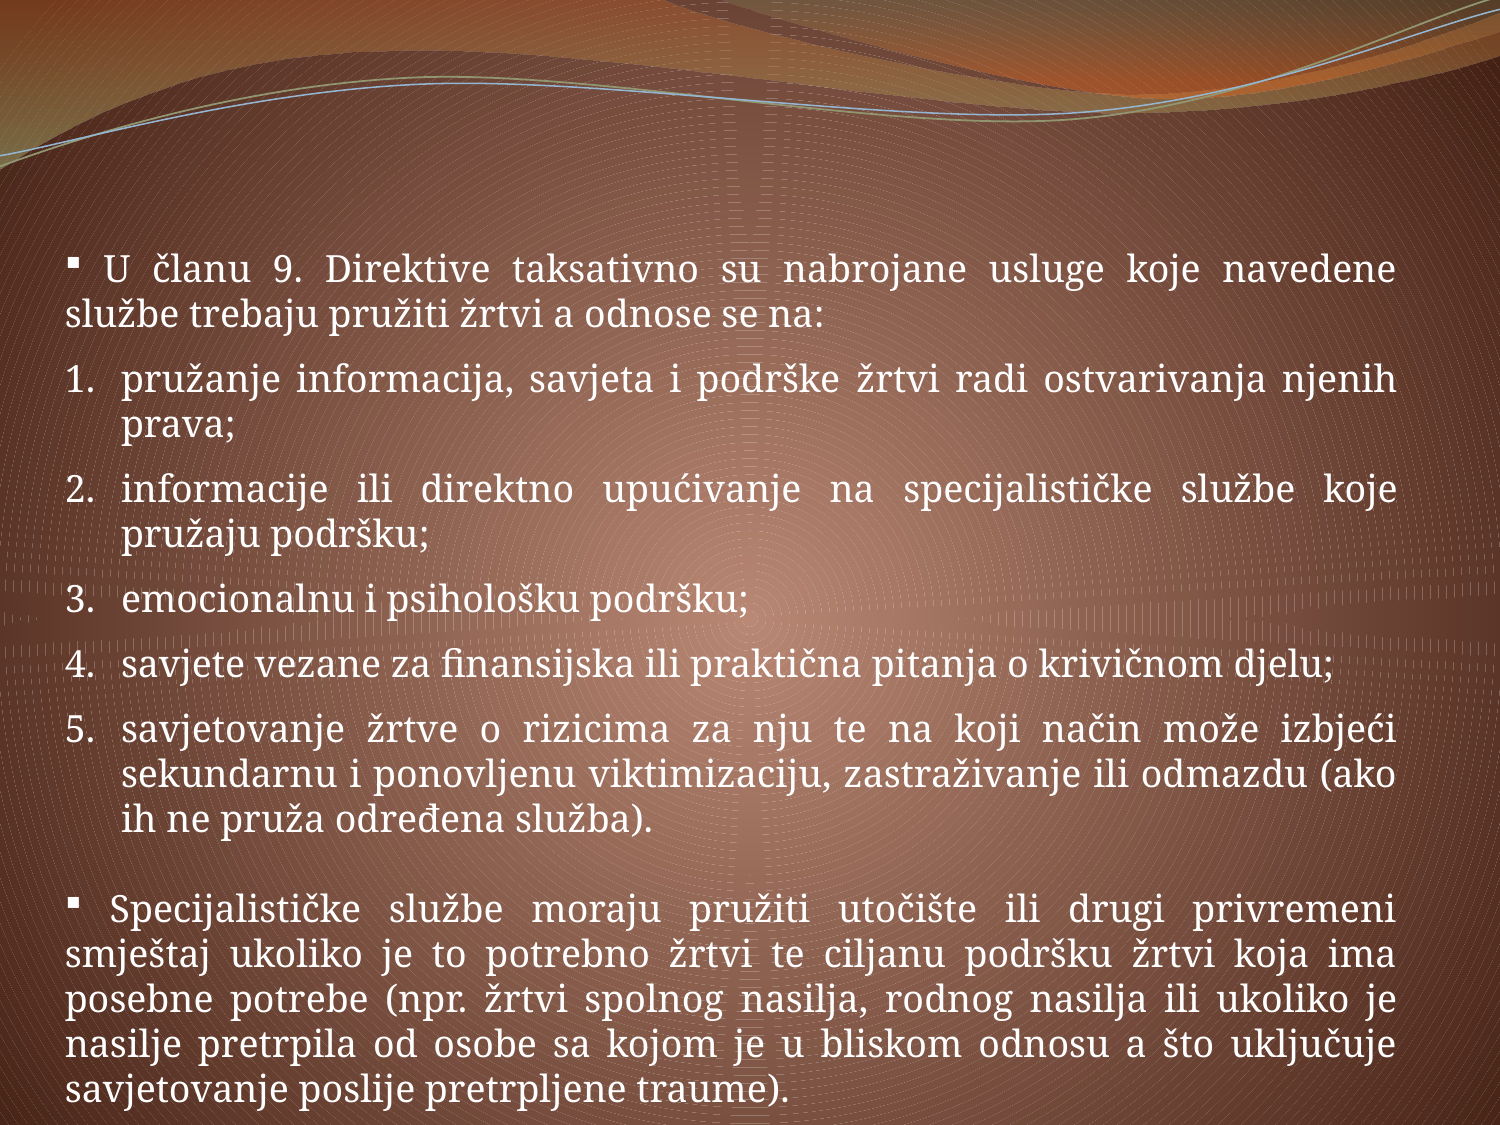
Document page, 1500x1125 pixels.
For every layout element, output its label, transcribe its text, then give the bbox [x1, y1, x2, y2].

text_box U članu 9. Direktive taksativno su nabrojane usluge koje navedene službe trebaju pružiti žrtvi a odnose se na: pružanje informacija, savjeta i podrške žrtvi radi ostvarivanja njenih prava; informacije ili direktno upućivanje na specijalističke službe koje pružaju podršku; emocionalnu i psihološku podršku; savjete vezane za finansijska ili praktična pitanja o krivičnom djelu; savjetovanje žrtve o rizicima za nju te na koji način može izbjeći sekundarnu i ponovljenu viktimizaciju, zastraživanje ili odmazdu (ako ih ne pruža određena služba). Specijalističke službe moraju pružiti utočište ili drugi privremeni smještaj ukoliko je to potrebno žrtvi te ciljanu podršku žrtvi koja ima posebne potrebe (npr. žrtvi spolnog nasilja, rodnog nasilja ili ukoliko je nasilje pretrpila od osobe sa kojom je u bliskom odnosu a što uključuje savjetovanje poslije pretrpljene traume). [49, 237, 1413, 1117]
